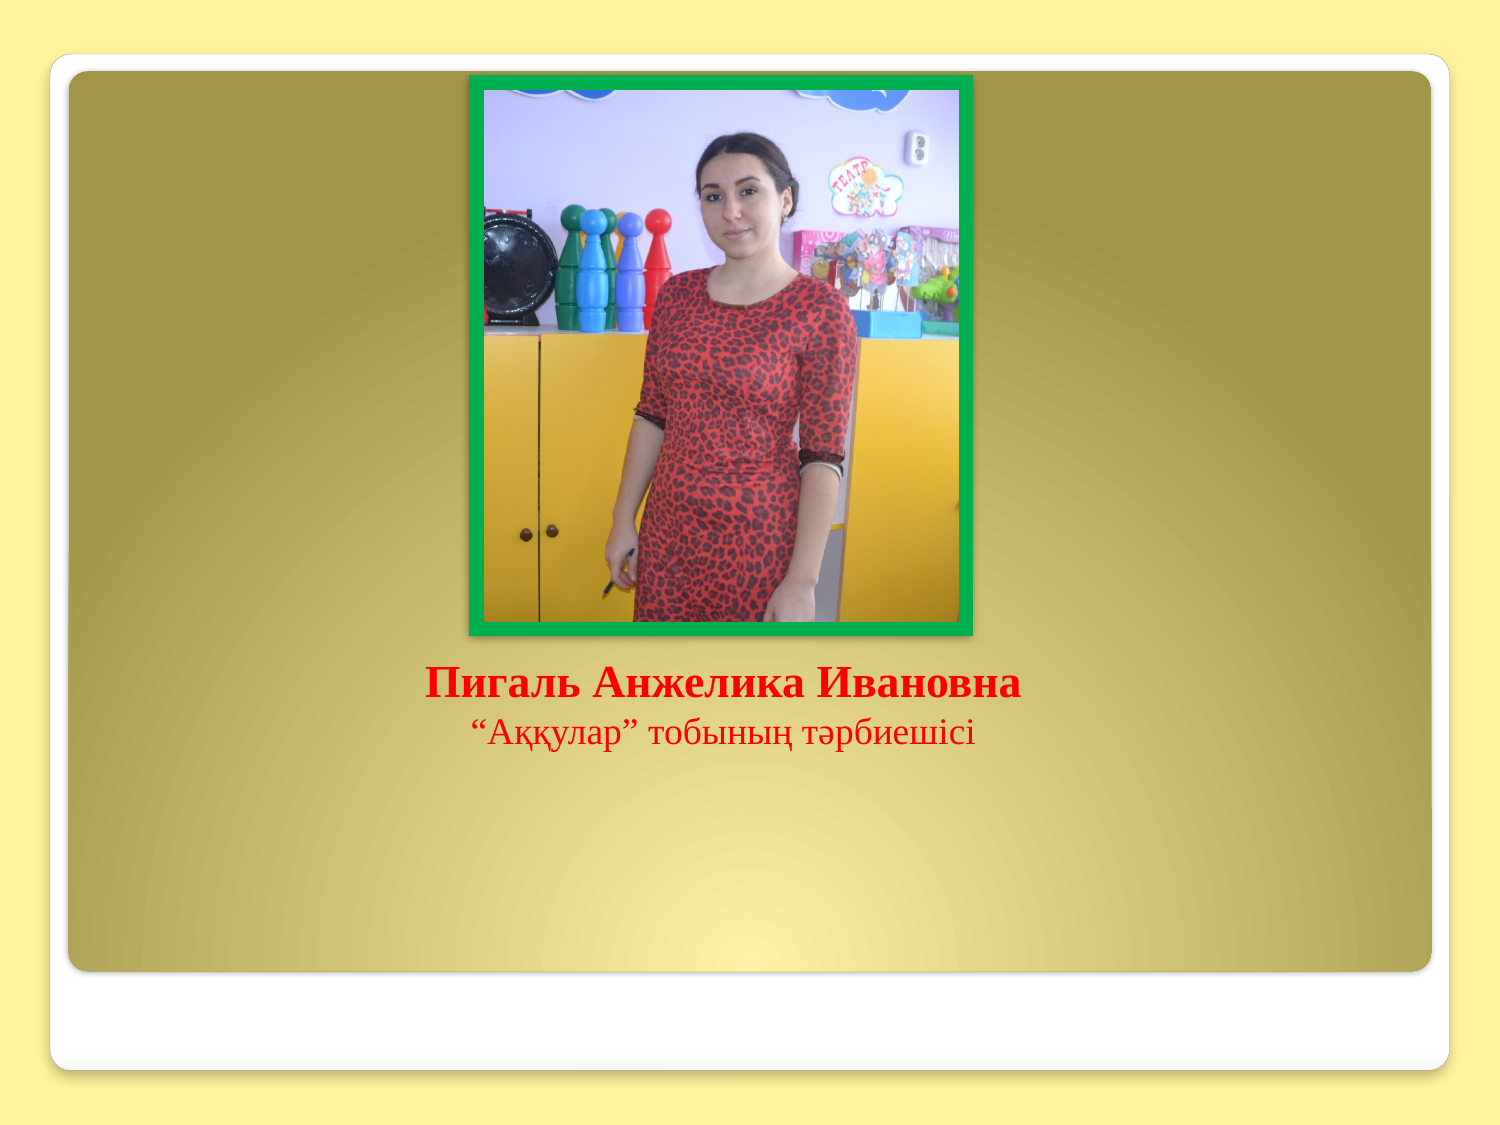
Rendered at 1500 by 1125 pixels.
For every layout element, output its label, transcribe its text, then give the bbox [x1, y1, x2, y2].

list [483, 89, 960, 622]
title [227, 562, 1500, 838]
text_box Пигаль Анжелика Ивановна “Аққулар” тобының тәрбиешісі [87, 644, 1360, 805]
